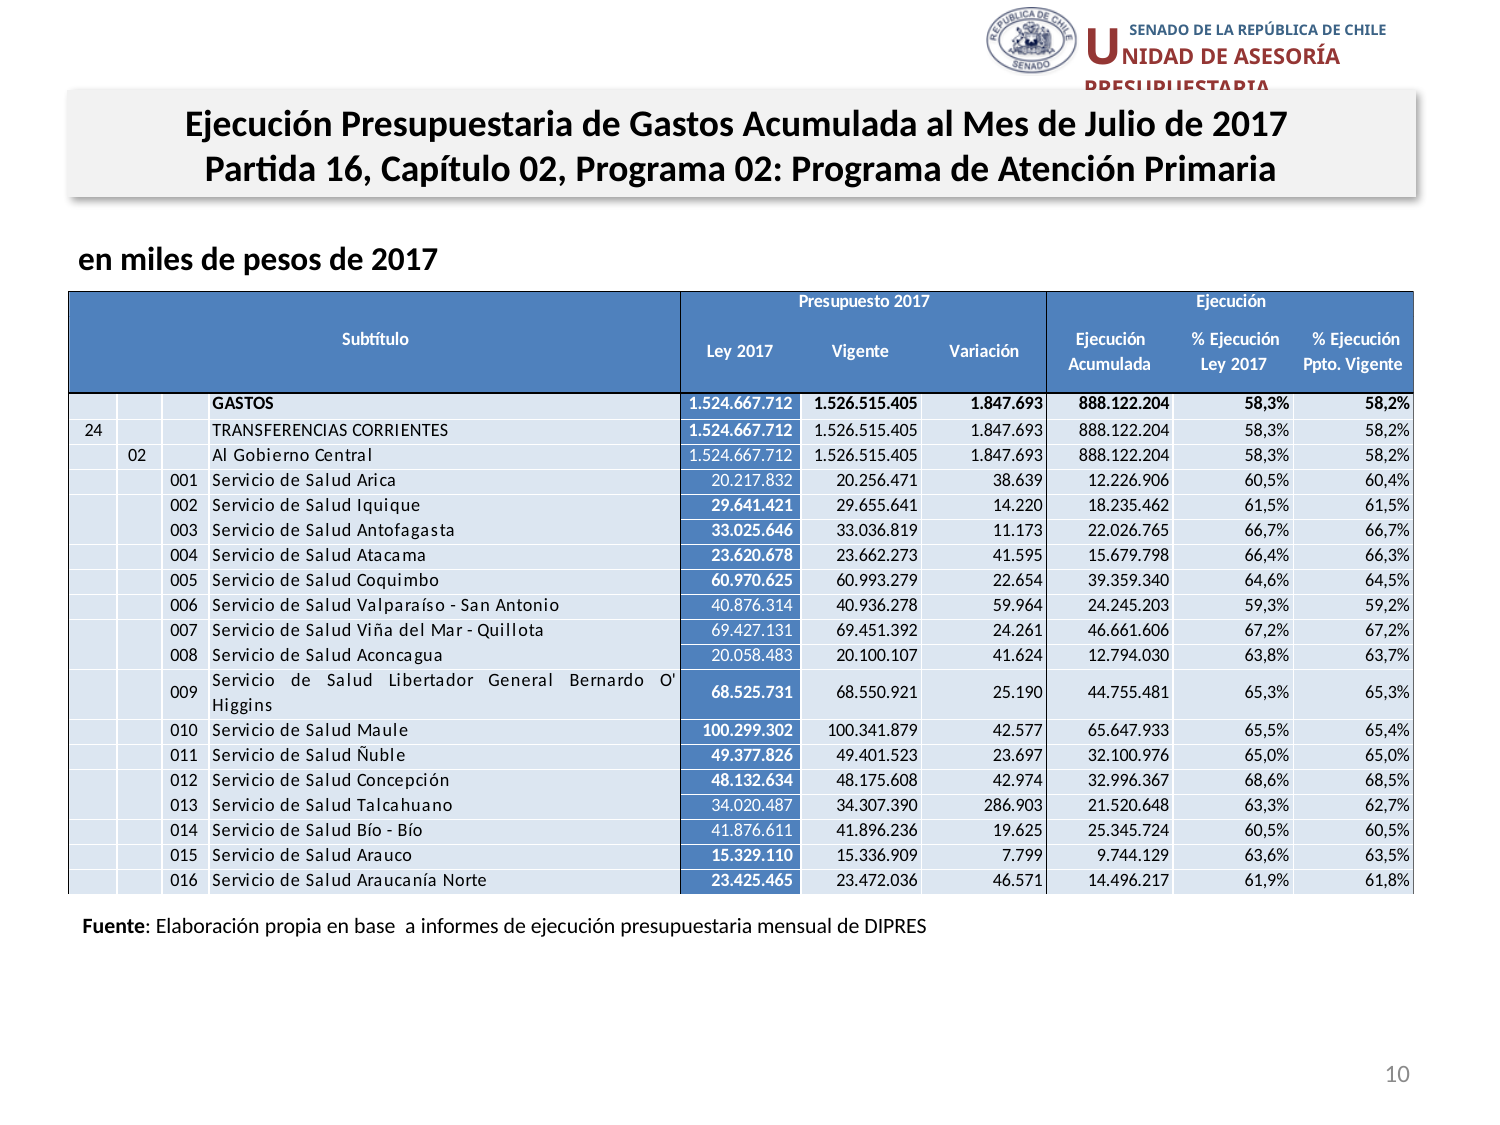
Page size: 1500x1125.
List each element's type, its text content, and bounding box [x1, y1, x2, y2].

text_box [67, 290, 1416, 896]
slide_number 10 [1074, 1042, 1425, 1103]
text_box Ejecución Presupuestaria de Gastos Acumulada al Mes de Julio de 2017 Partida 16, Capítulo 02, Programa 02: Programa de Atención Primaria [67, 90, 1415, 197]
picture [986, 7, 1079, 76]
text_box en miles de pesos de 2017 [63, 229, 1414, 293]
text_box Fuente: Elaboración propia en base a informes de ejecución presupuestaria mensual de DIPRES [67, 904, 1428, 965]
